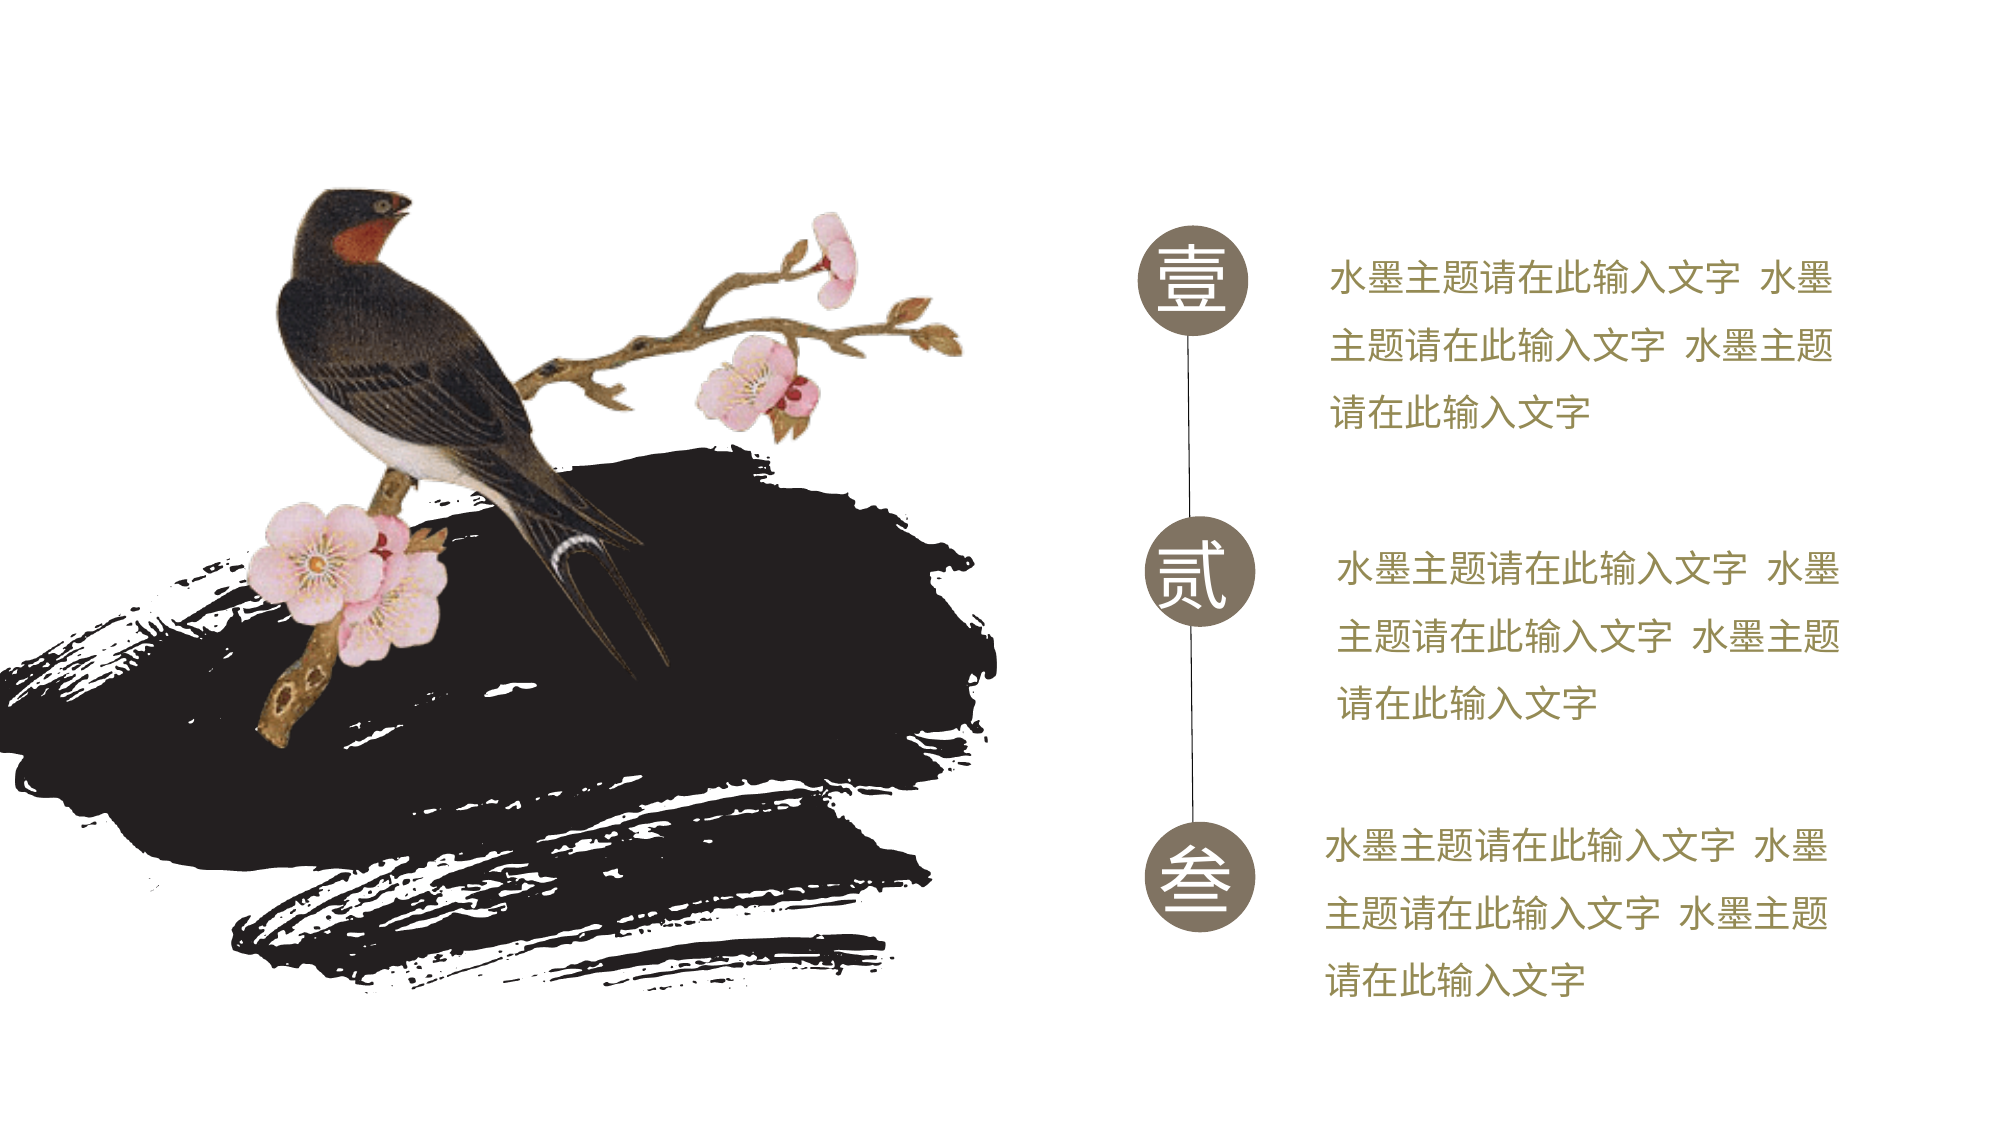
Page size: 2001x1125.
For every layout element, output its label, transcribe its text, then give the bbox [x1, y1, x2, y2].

text_box [1165, 330, 1186, 337]
text_box [1242, 534, 1257, 610]
text_box [1242, 253, 1250, 309]
text_box [1176, 822, 1186, 826]
text_box 水墨主题请在此输入文字 水墨主题请在此输入文字 水墨主题请在此输入文字 [1309, 792, 1857, 1010]
text_box 叁 [1195, 826, 1245, 931]
text_box 壹 [1139, 225, 1242, 330]
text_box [1186, 257, 1195, 933]
text_box 贰 [1195, 520, 1242, 626]
text_box 水墨主题请在此输入文字 水墨主题请在此输入文字 水墨主题请在此输入文字 [1321, 515, 1869, 733]
text_box 叁 [1143, 826, 1186, 931]
text_box [1245, 843, 1257, 911]
text_box [1195, 820, 1224, 826]
text_box 水墨主题请在此输入文字 水墨主题请在此输入文字 水墨主题请在此输入文字 [1314, 224, 1862, 442]
picture [0, 0, 1018, 1125]
text_box 贰 [1140, 520, 1186, 626]
text_box [1195, 330, 1221, 337]
text_box [1195, 515, 1223, 520]
